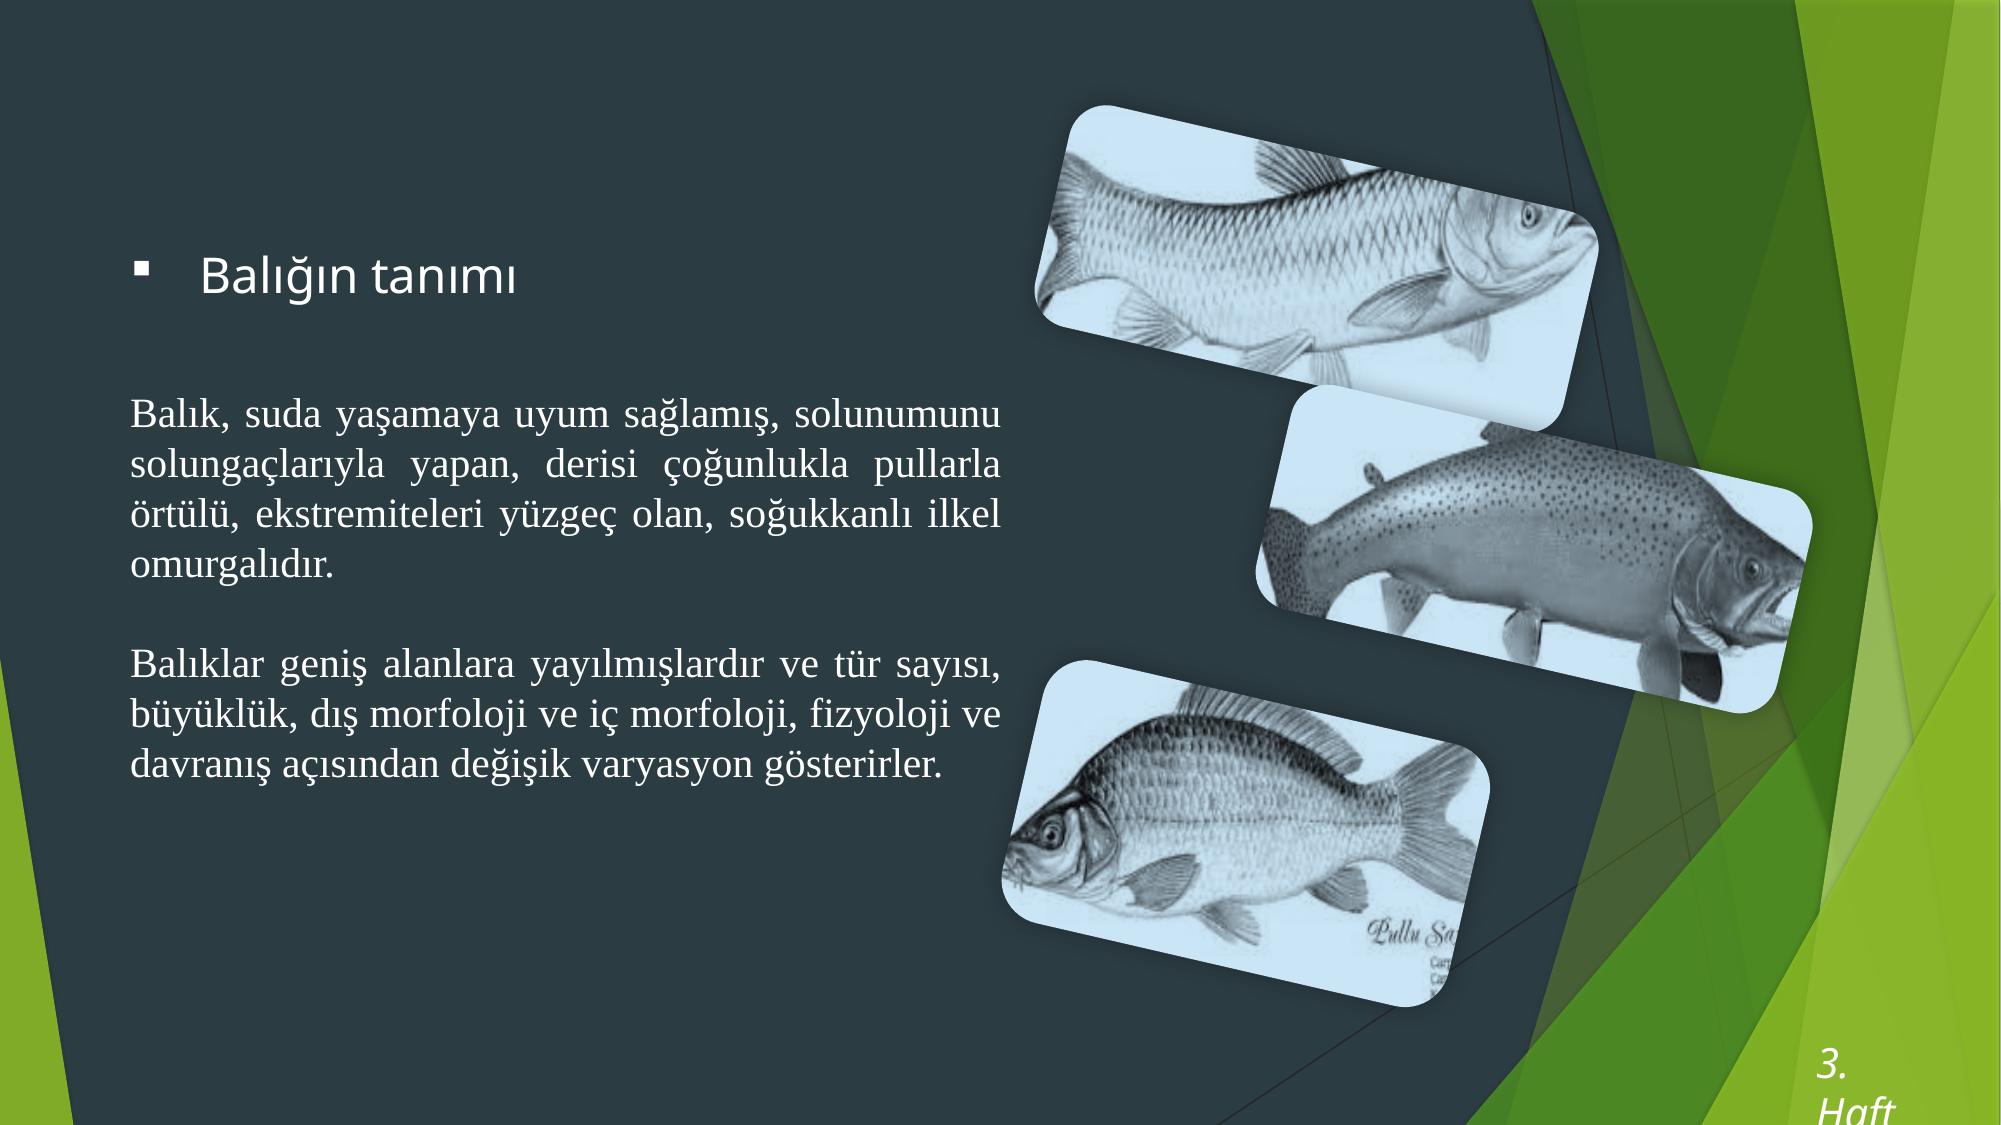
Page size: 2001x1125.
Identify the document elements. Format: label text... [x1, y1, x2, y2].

text_box Balık, suda yaşamaya uyum sağlamış, solunumunu solungaçlarıyla yapan, derisi çoğunlukla pullarla örtülü, ekstremiteleri yüzgeç olan, soğukkanlı ilkel omurgalıdır. Balıklar geniş alanlara yayılmışlardır ve tür sayısı, büyüklük, dış morfoloji ve iç morfoloji, fizyoloji ve davranış açısından değişik varyasyon gösterirler. [115, 378, 1017, 794]
text_box 3. Hafta [1801, 1029, 1931, 1125]
picture [1266, 433, 1802, 665]
picture [1044, 155, 1589, 383]
picture [1016, 698, 1476, 969]
text_box Balığın tanımı [115, 98, 548, 332]
